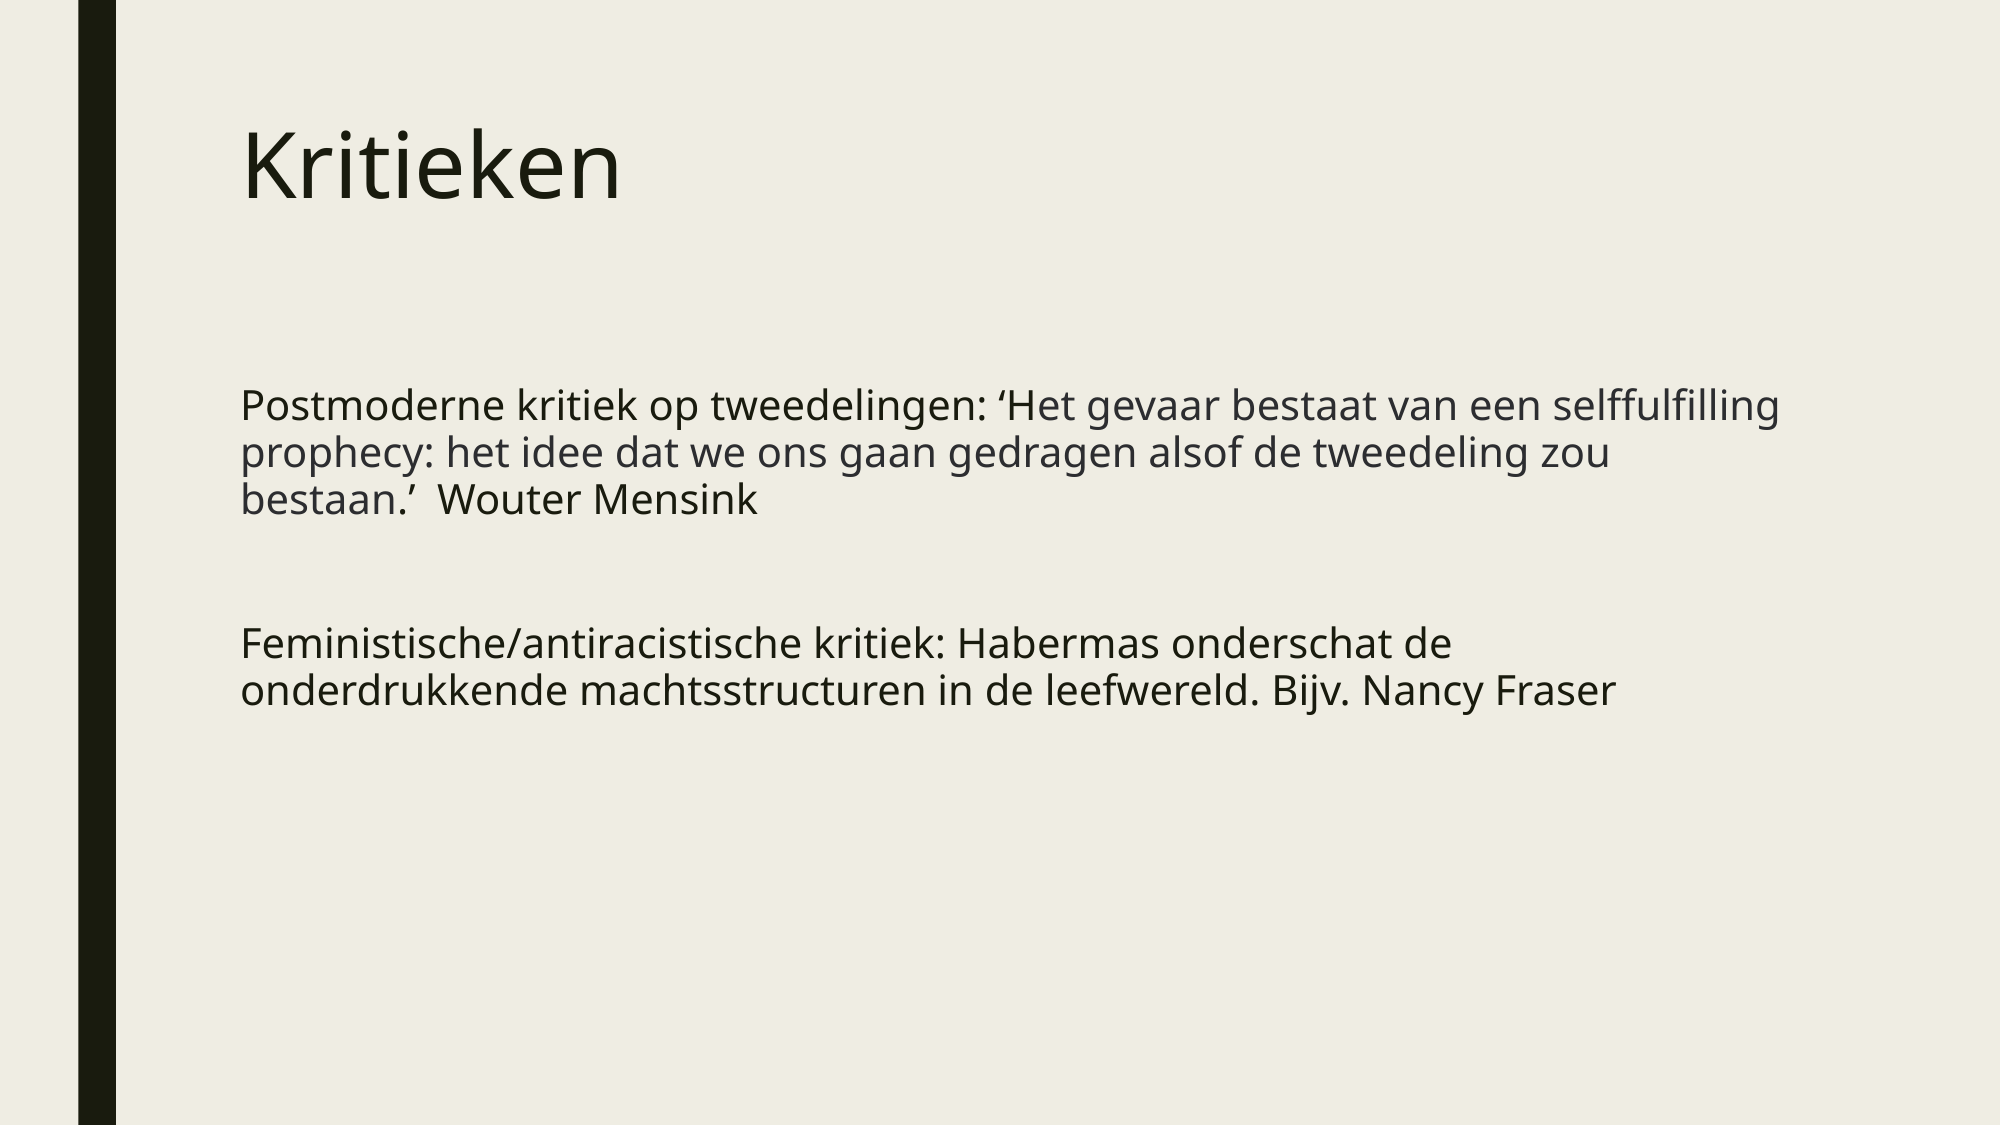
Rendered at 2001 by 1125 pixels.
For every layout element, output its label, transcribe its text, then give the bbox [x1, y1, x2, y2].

title Kritieken [225, 112, 1800, 277]
list Postmoderne kritiek op tweedelingen: ‘Het gevaar bestaat van een selffulfilling prophecy: het idee dat we ons gaan gedragen alsof de tweedeling zou bestaan.’ Wouter Mensink Feministische/antiracistische kritiek: Habermas onderschat de onderdrukkende machtsstructuren in de leefwereld. Bijv. Nancy Fraser [225, 375, 1800, 963]
